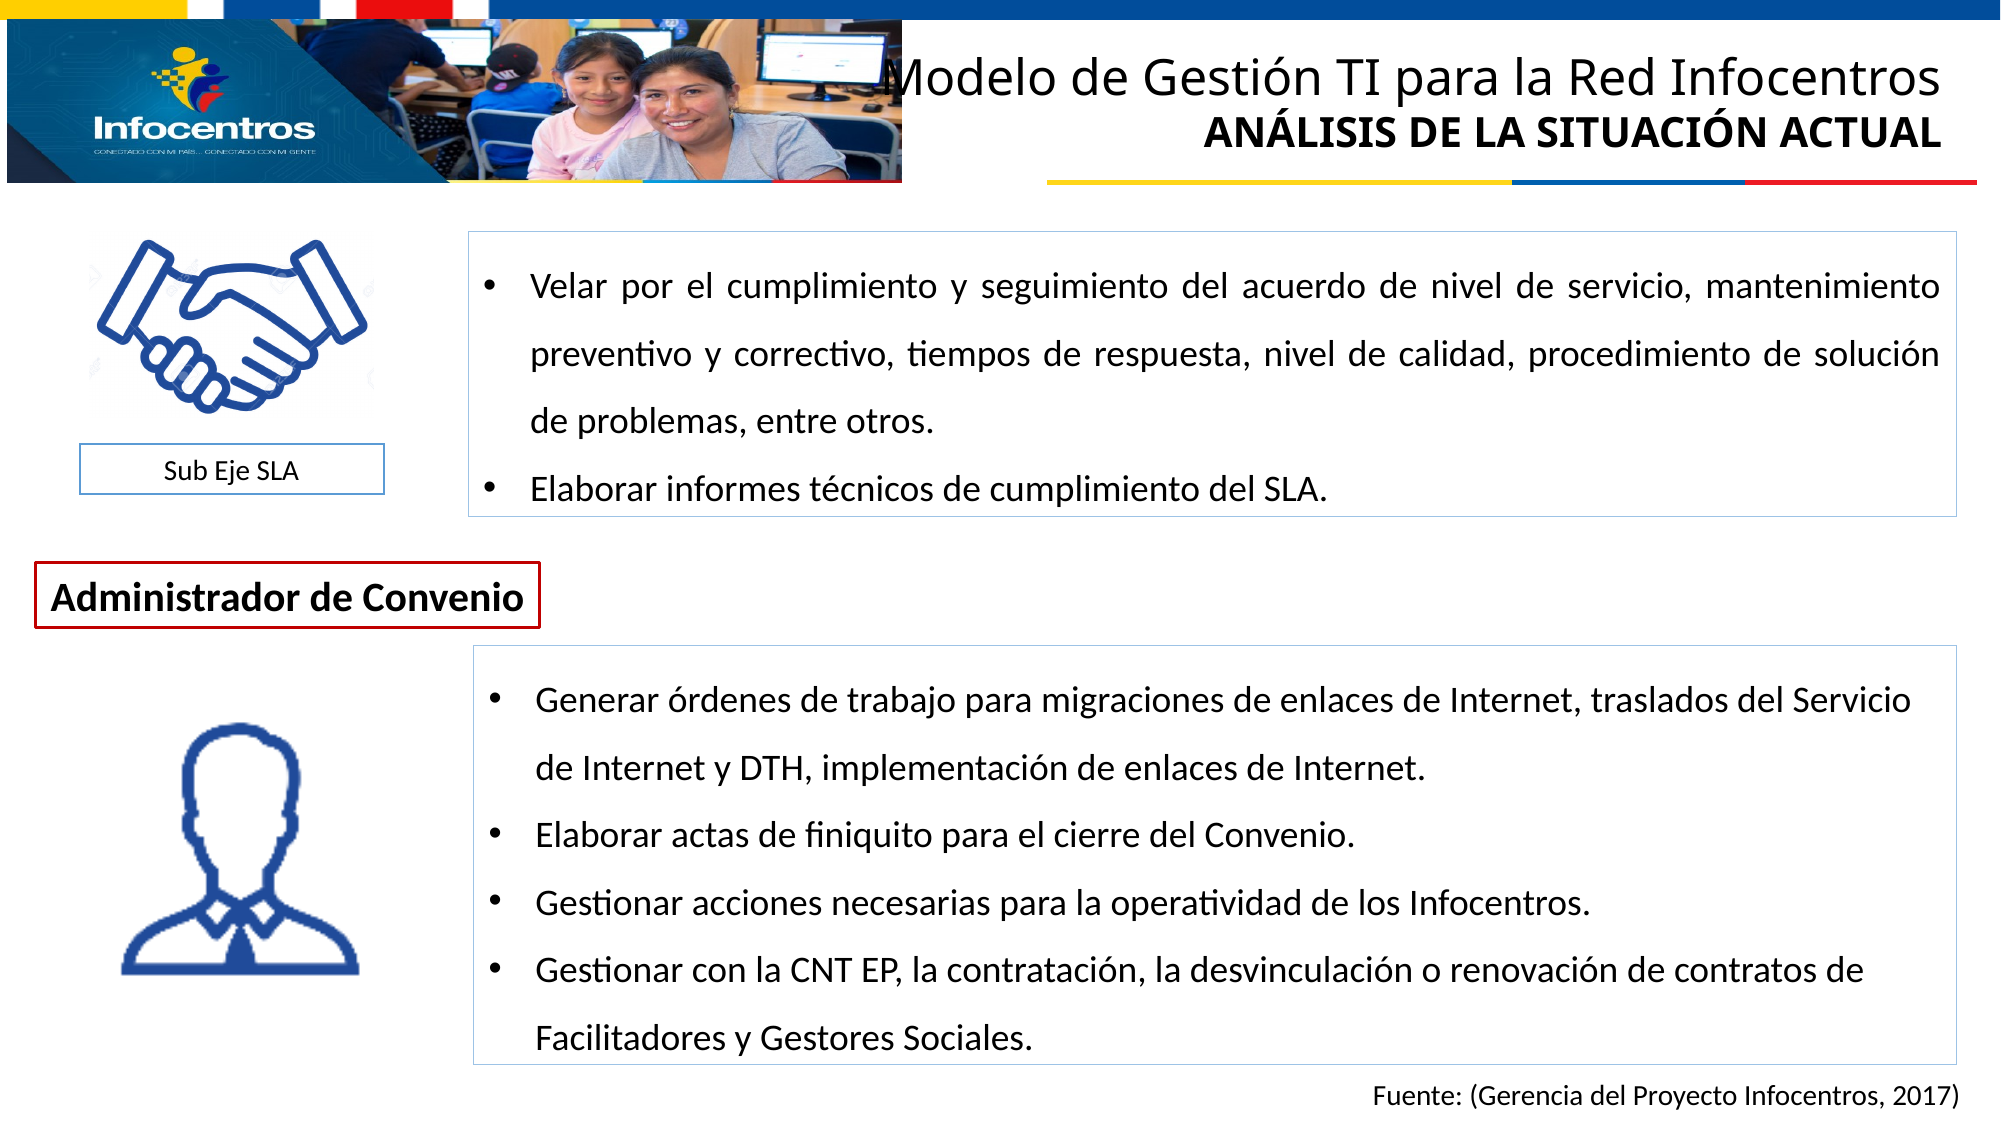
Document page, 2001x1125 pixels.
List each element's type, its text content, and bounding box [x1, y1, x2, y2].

text_box Fuente: (Gerencia del Proyecto Infocentros, 2017) [1358, 1069, 1976, 1119]
picture [93, 704, 389, 1000]
picture [216, 150, 232, 156]
text_box Administrador de Convenio [35, 562, 540, 628]
text_box Velar por el cumplimiento y seguimiento del acuerdo de nivel de servicio, mantenimiento preventivo y correctivo, tiempos de respuesta, nivel de calidad, procedimiento de solución de problemas, entre otros. Elaborar informes técnicos de cumplimiento del SLA. [468, 231, 1957, 517]
picture [0, 0, 2001, 183]
picture [105, 150, 144, 154]
text_box Generar órdenes de trabajo para migraciones de enlaces de Internet, traslados del Servicio de Internet y DTH, implementación de enlaces de Internet. Elaborar actas de finiquito para el cierre del Convenio. Gestionar acciones necesarias para la operatividad de los Infocentros. Gestionar con la CNT EP, la contratación, la desvinculación o renovación de contratos de Facilitadores y Gestores Sociales. [473, 645, 1957, 1065]
text_box Modelo de Gestión TI para la Red Infocentros ANÁLISIS DE LA SITUACIÓN ACTUAL [858, 38, 1957, 164]
text_box Sub Eje SLA [79, 443, 385, 495]
picture [89, 231, 374, 418]
